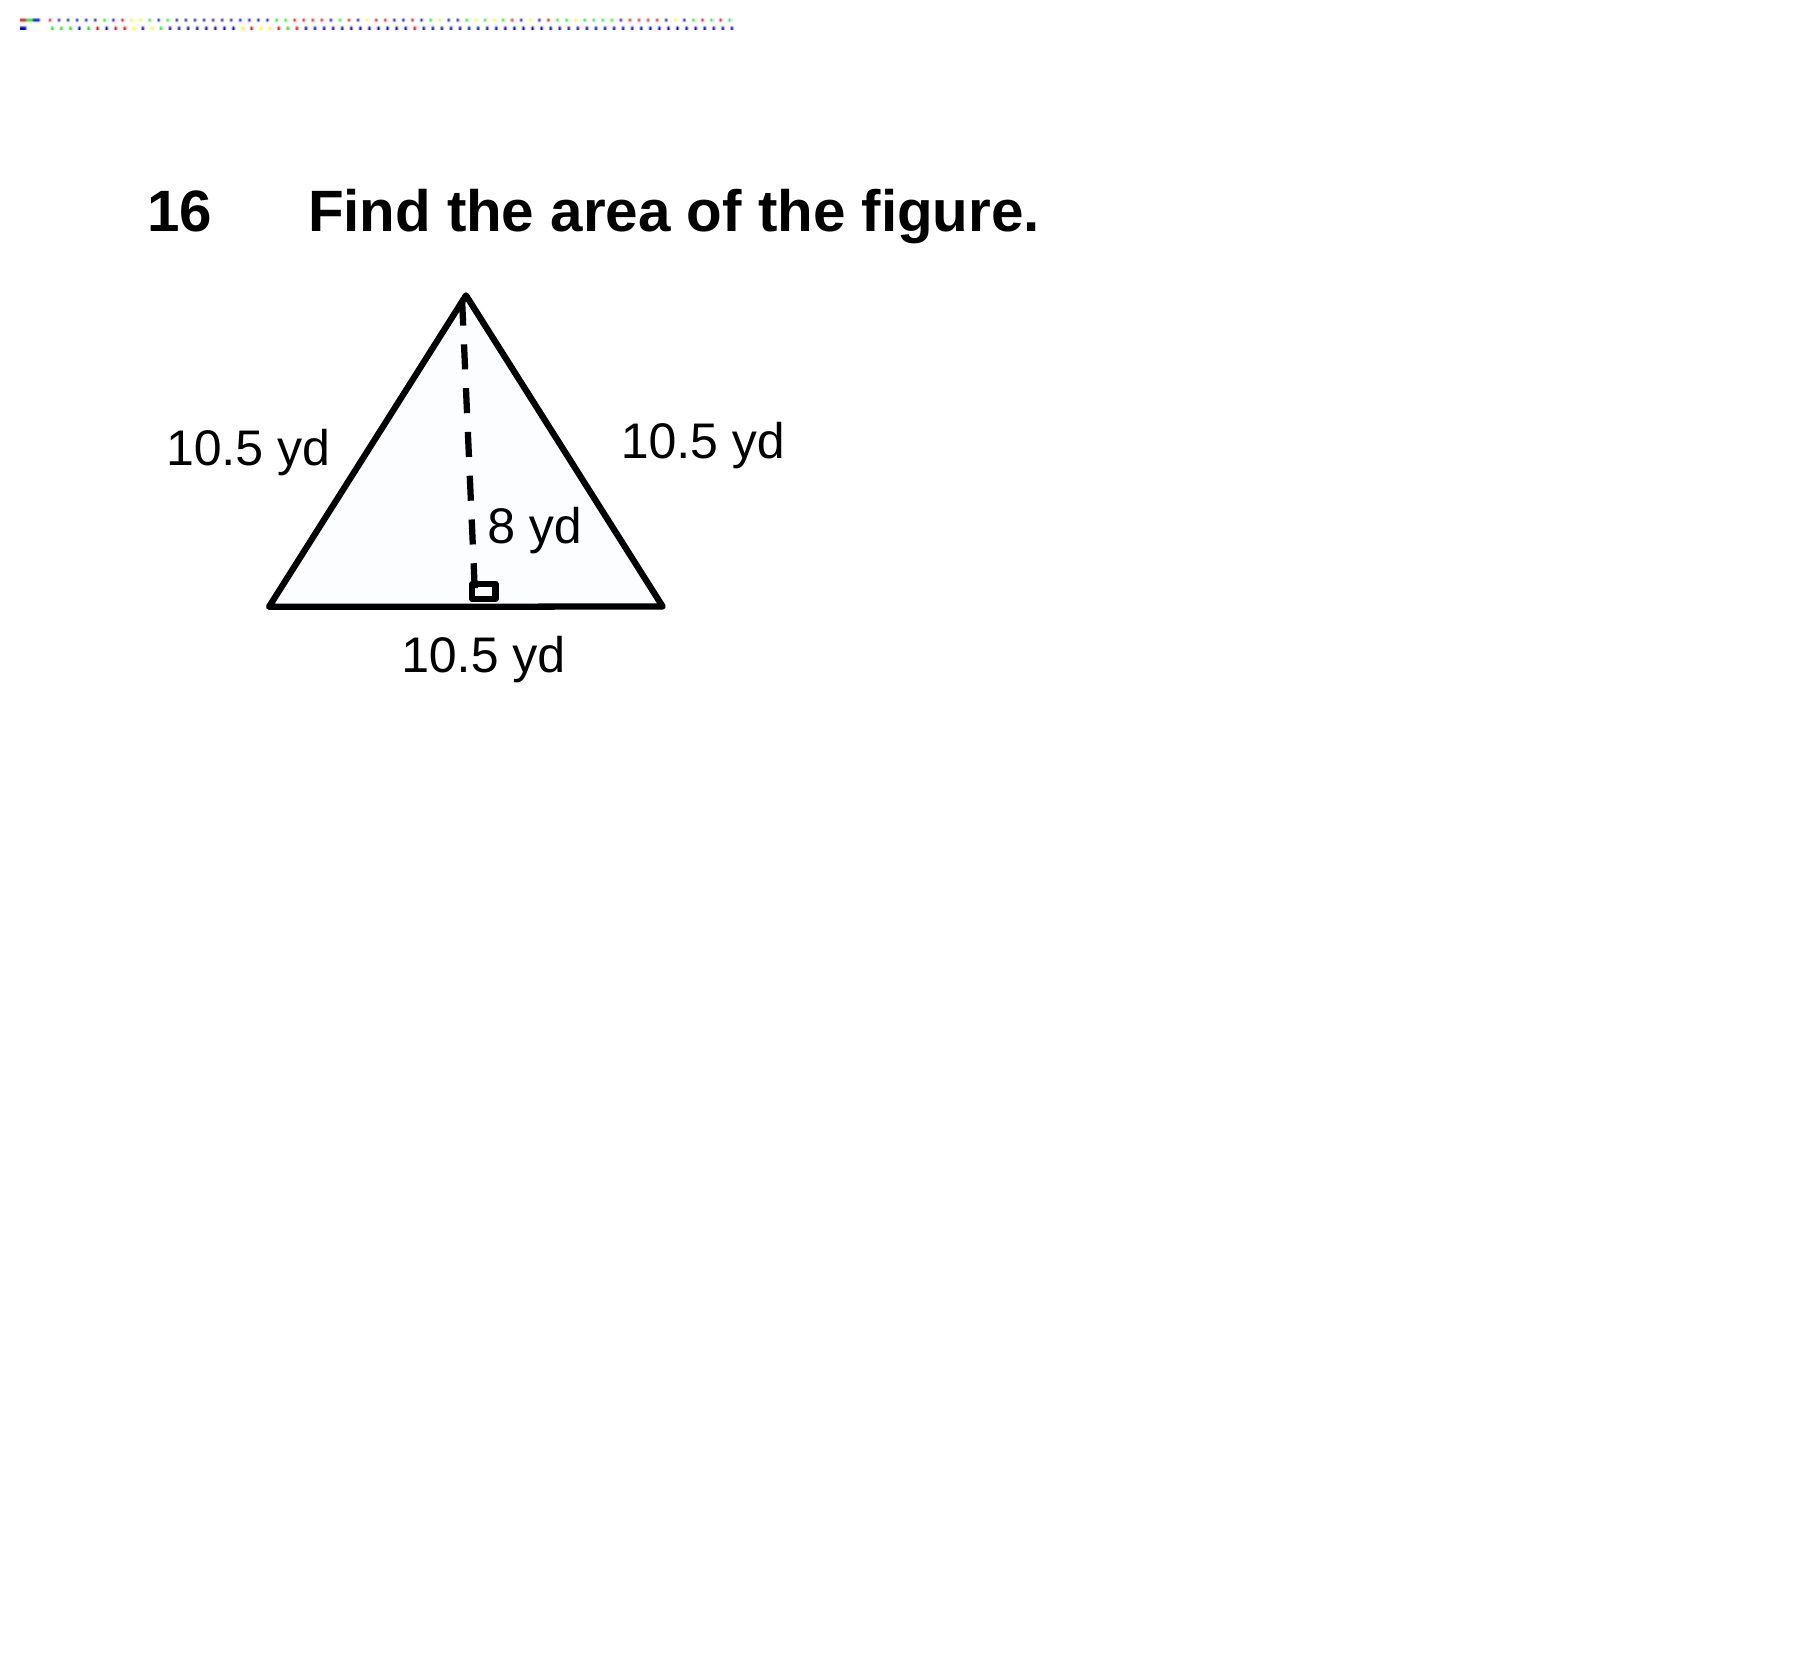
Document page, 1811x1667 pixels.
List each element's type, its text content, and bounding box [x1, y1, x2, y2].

text_box Find the area of the figure. [275, 164, 1331, 251]
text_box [150, 295, 838, 691]
text_box 16 [130, 164, 275, 251]
picture [20, 17, 745, 30]
